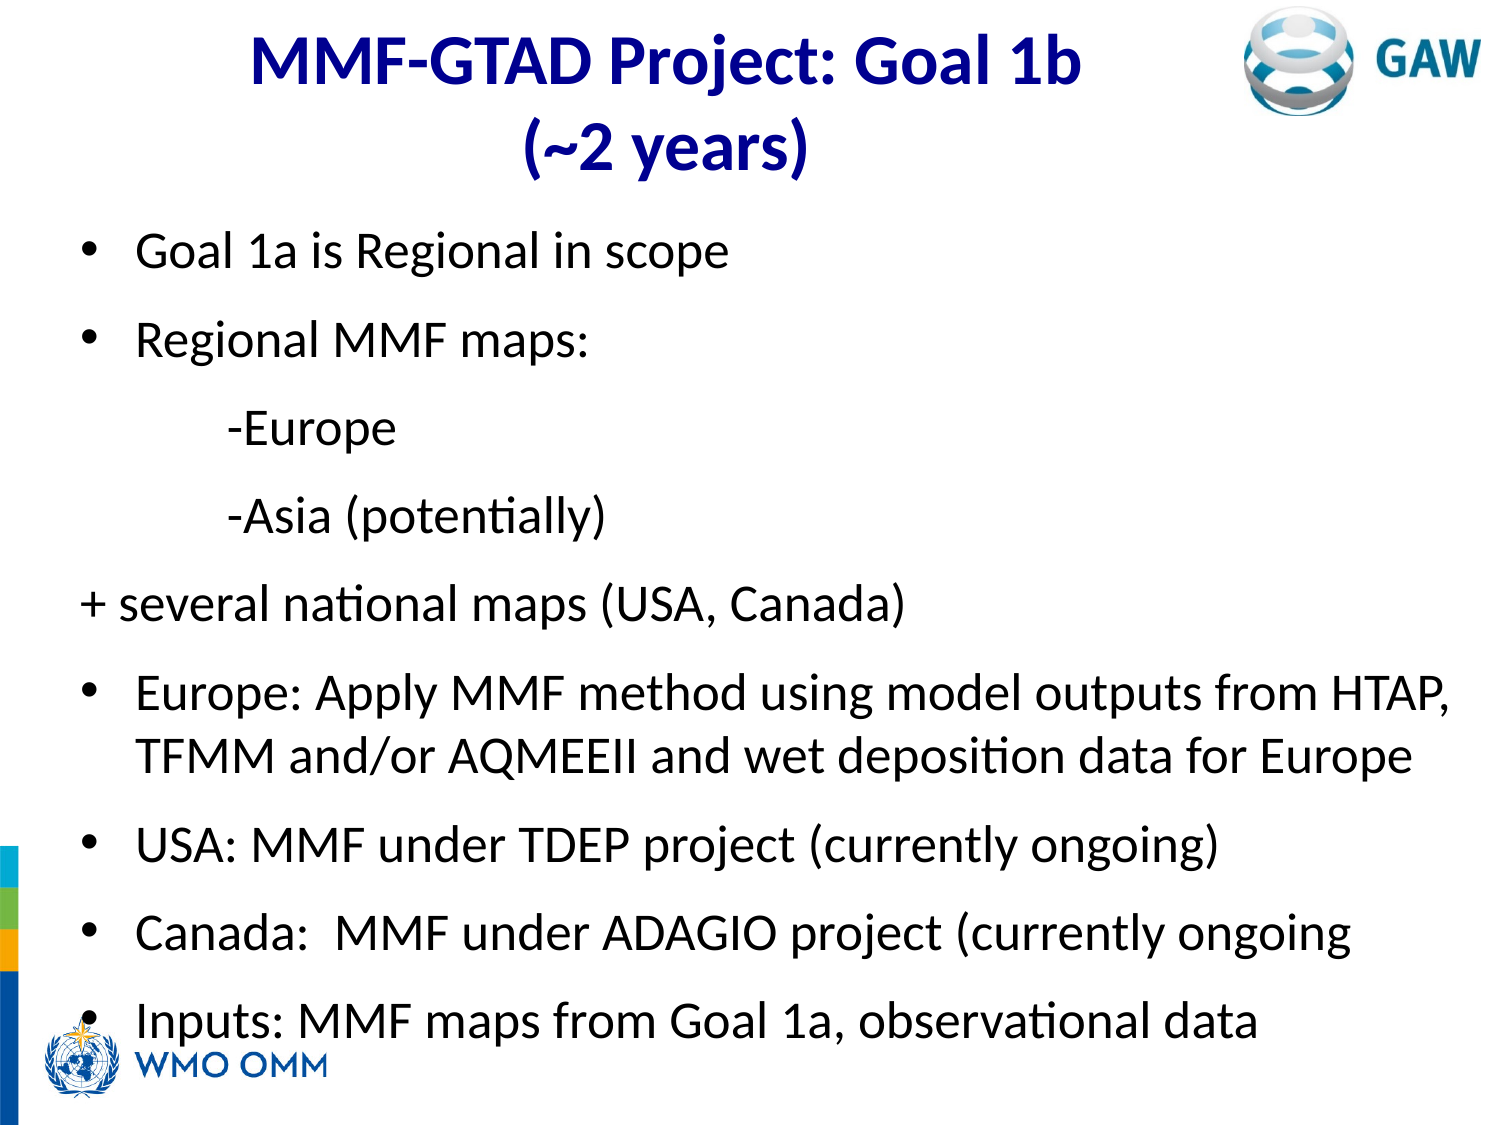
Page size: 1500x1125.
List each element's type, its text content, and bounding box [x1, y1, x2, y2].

list Goal 1a is Regional in scope Regional MMF maps: -Europe -Asia (potentially) + several national maps (USA, Canada) Europe: Apply MMF method using model outputs from HTAP, TFMM and/or AQMEEII and wet deposition data for Europe USA: MMF under TDEP project (currently ongoing) Canada: MMF under ADAGIO project (currently ongoing Inputs: MMF maps from Goal 1a, observational data [64, 208, 1481, 1071]
title MMF-GTAD Project: Goal 1b (~2 years) [0, 4, 1388, 193]
picture [0, 845, 327, 1125]
picture [1243, 6, 1481, 116]
